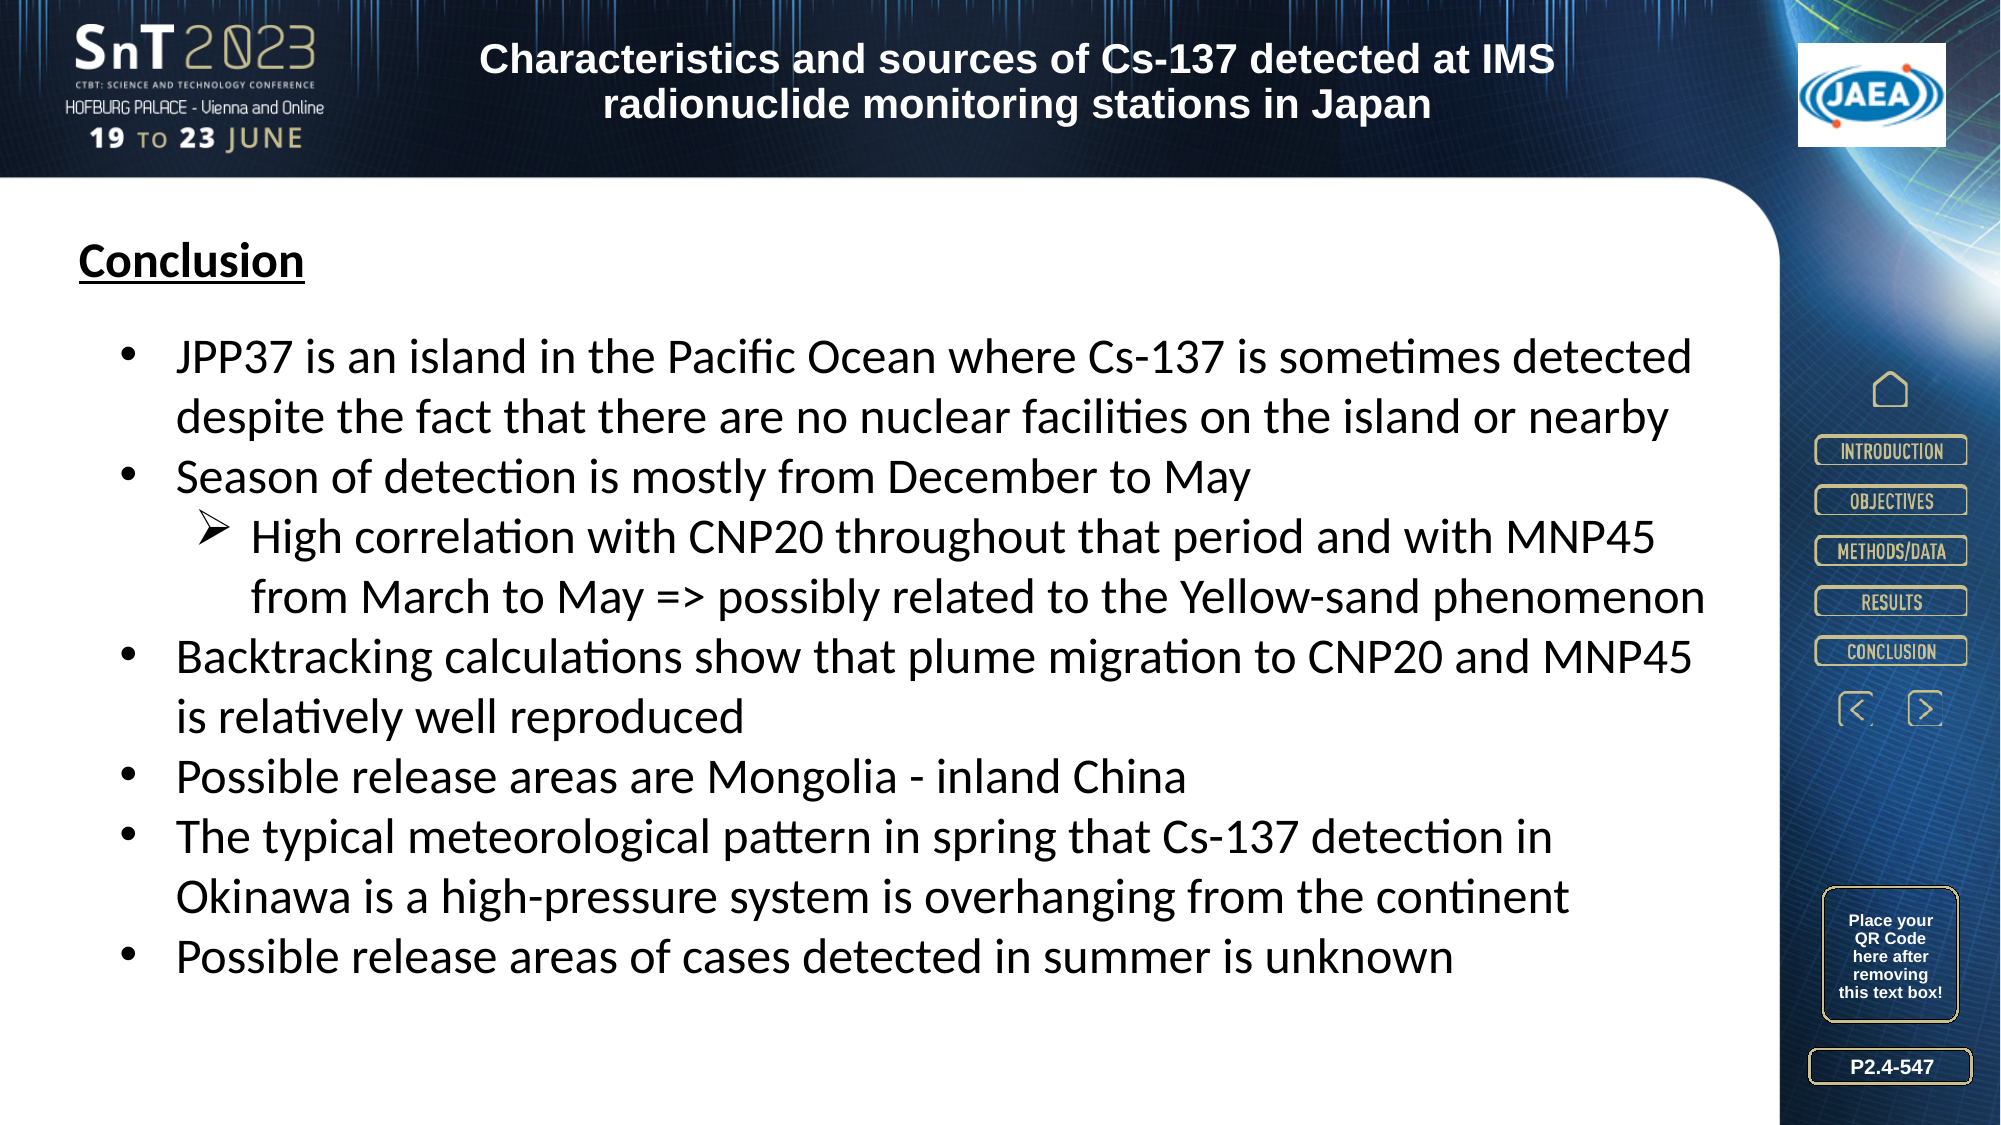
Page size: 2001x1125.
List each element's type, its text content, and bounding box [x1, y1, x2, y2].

text_box JPP37 is an island in the Pacific Ocean where Cs-137 is sometimes detected despite the fact that there are no nuclear facilities on the island or nearby Season of detection is mostly from December to May High correlation with CNP20 throughout that period and with MNP45 from March to May => possibly related to the Yellow-sand phenomenon Backtracking calculations show that plume migration to CNP20 and MNP45 is relatively well reproduced Possible release areas are Mongolia - inland China The typical meteorological pattern in spring that Cs-137 detection in Okinawa is a high-pressure system is overhanging from the continent Possible release areas of cases detected in summer is unknown [104, 315, 1723, 991]
text_box Place your QR Code here after removing this text box! [1823, 896, 1958, 1018]
text_box Conclusion [64, 219, 701, 295]
text_box P2.4-547 [1766, 1030, 2000, 1105]
text_box Characteristics and sources of Cs-137 detected at IMS radionuclide monitoring stations in Japan [359, 43, 1676, 136]
picture [0, 0, 2001, 1125]
